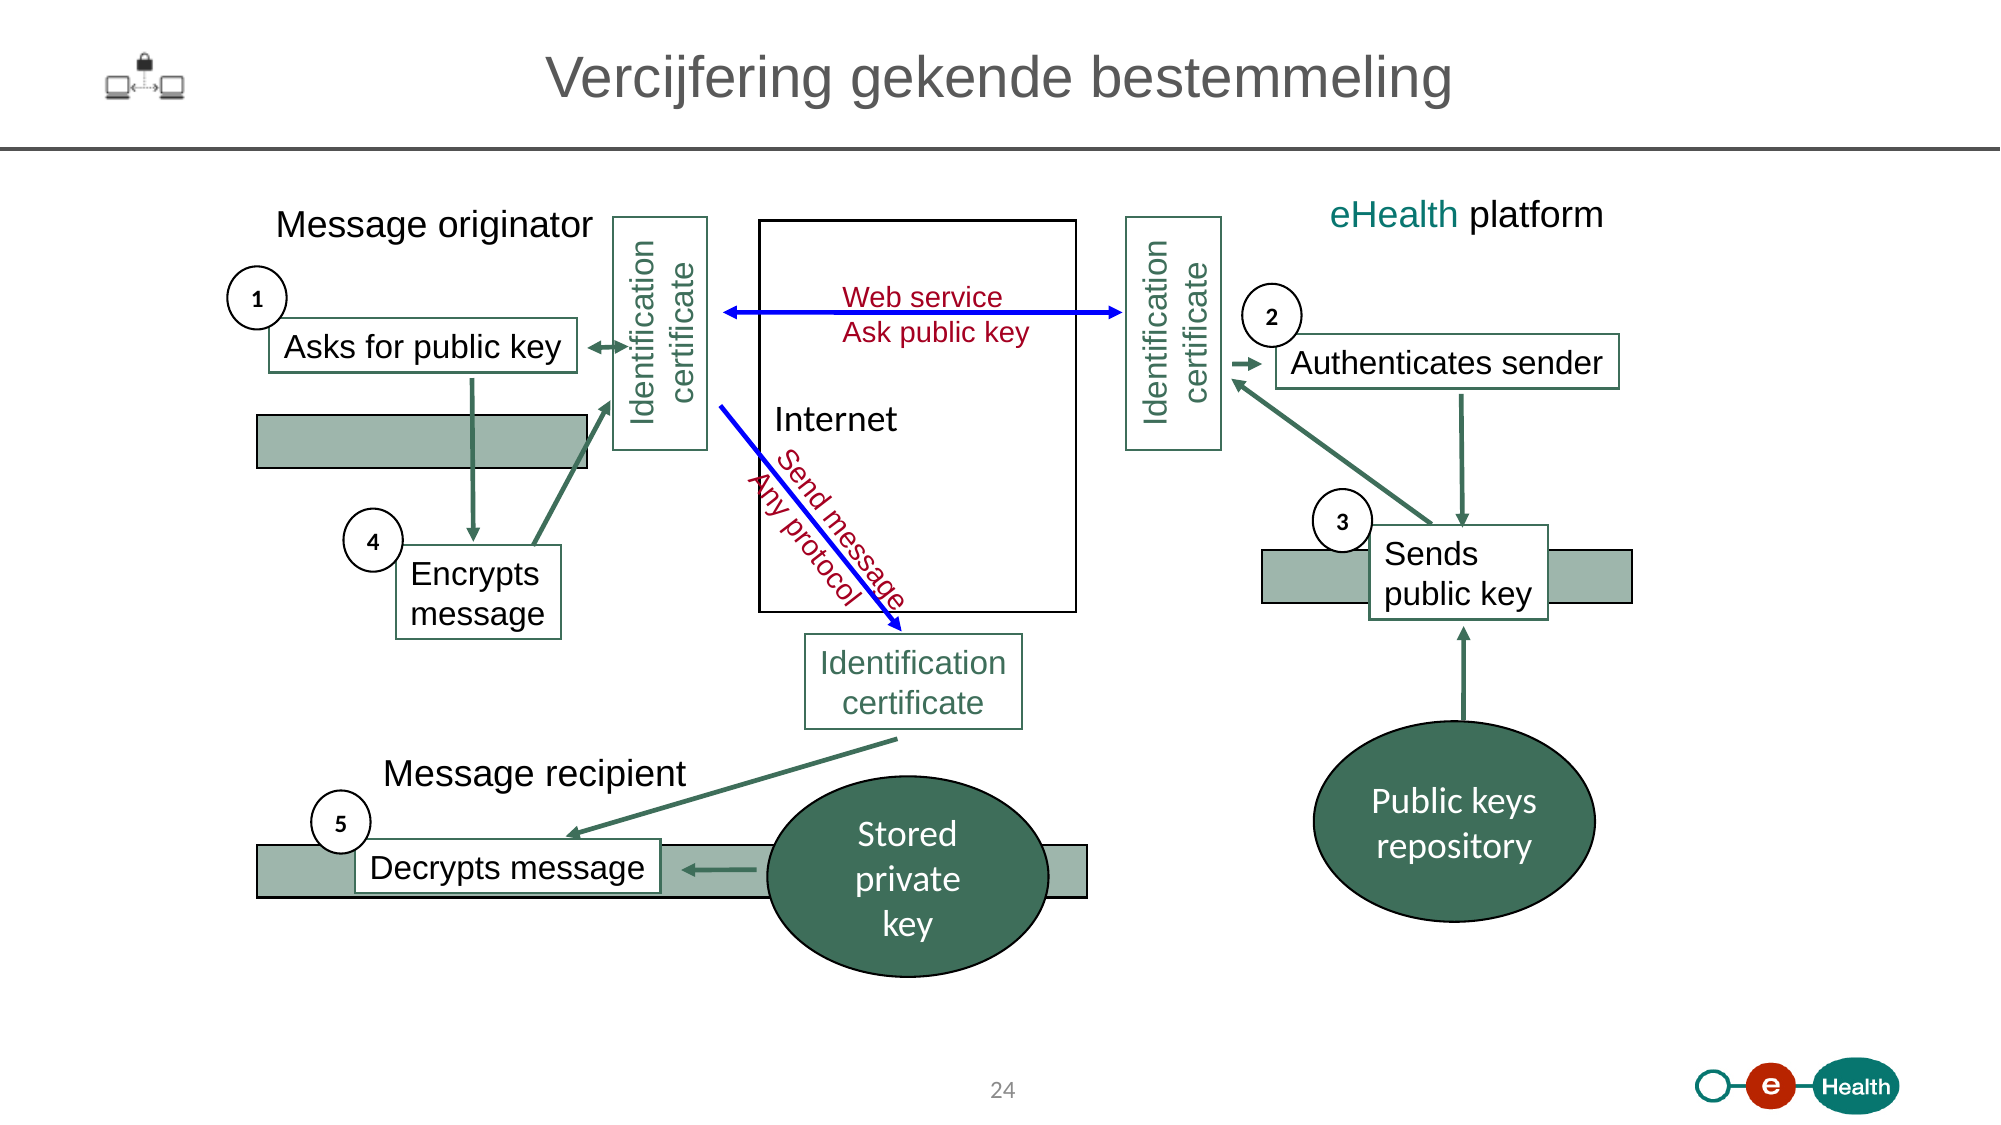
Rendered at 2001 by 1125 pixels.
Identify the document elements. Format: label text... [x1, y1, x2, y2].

picture [99, 33, 196, 116]
picture [1664, 1046, 1922, 1118]
title Vercijfering gekende bestemmeling [0, 0, 2000, 149]
slide_number 24 [769, 1058, 1237, 1119]
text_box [226, 182, 1633, 978]
